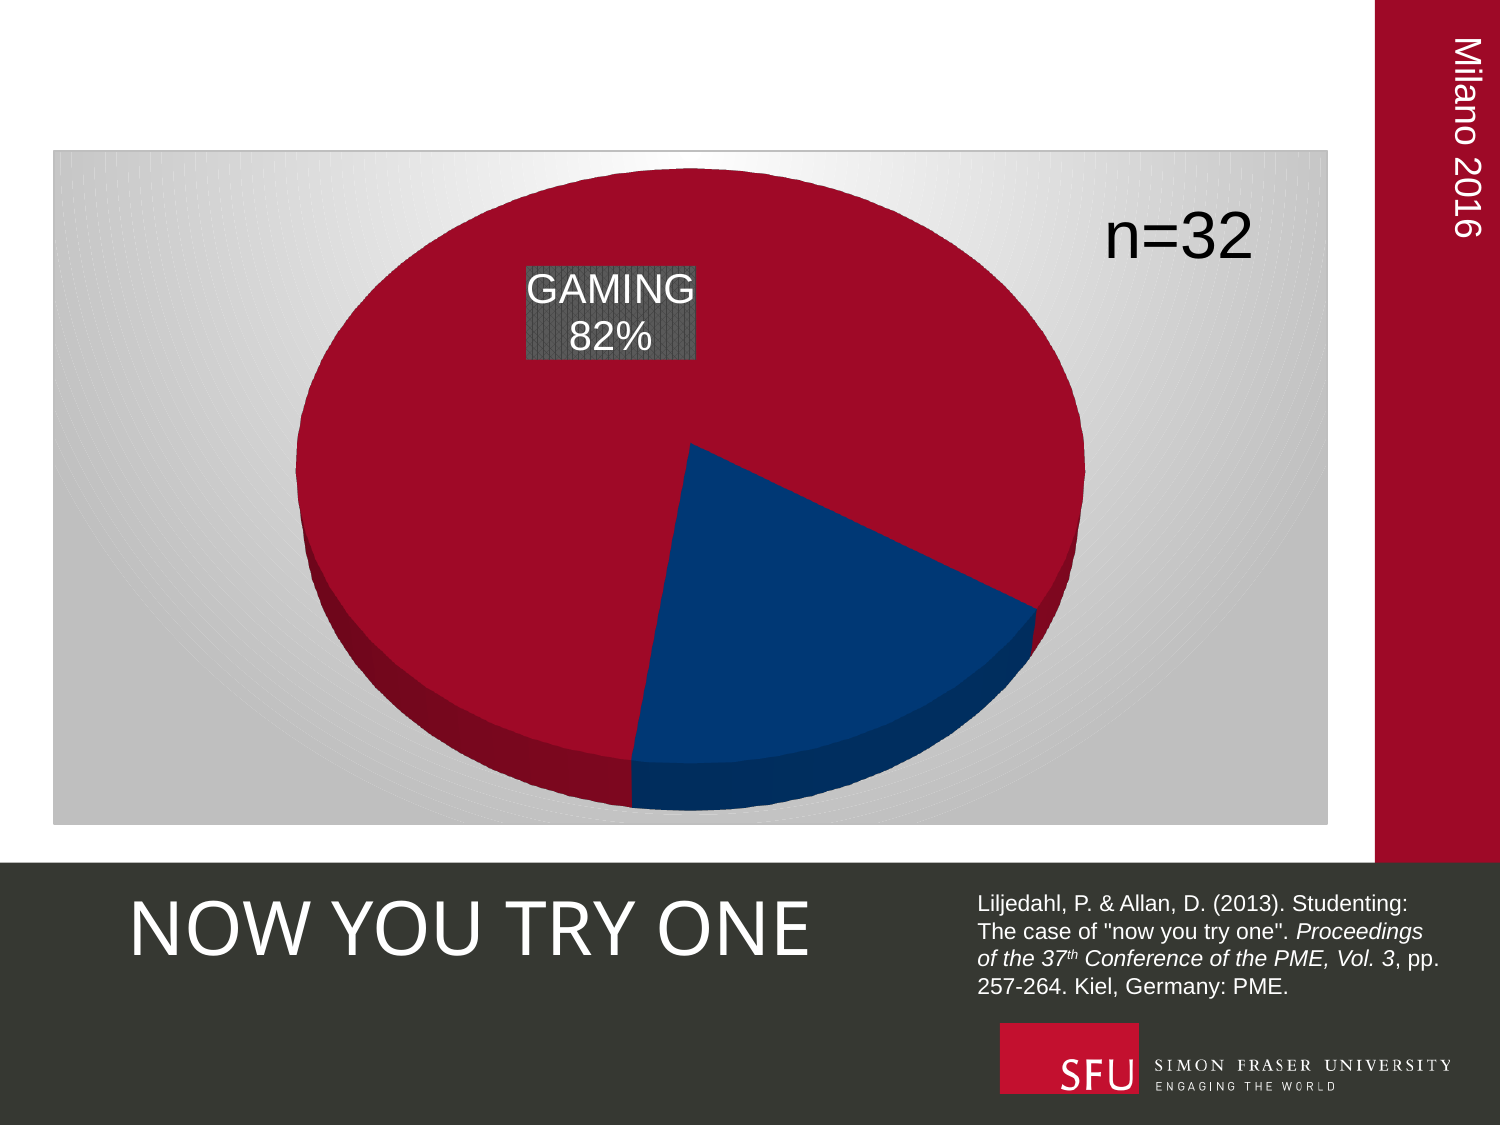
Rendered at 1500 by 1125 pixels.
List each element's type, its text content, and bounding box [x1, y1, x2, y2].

title NOW YOU TRY ONE [112, 862, 1450, 988]
chart [52, 149, 1329, 826]
text_box Liljedahl, P. & Allan, D. (2013). Studenting: The case of "now you try one". Proceedings of the 37th Conference of the PME, Vol. 3, pp. 257-264. Kiel, Germany: PME. [962, 881, 1459, 1006]
